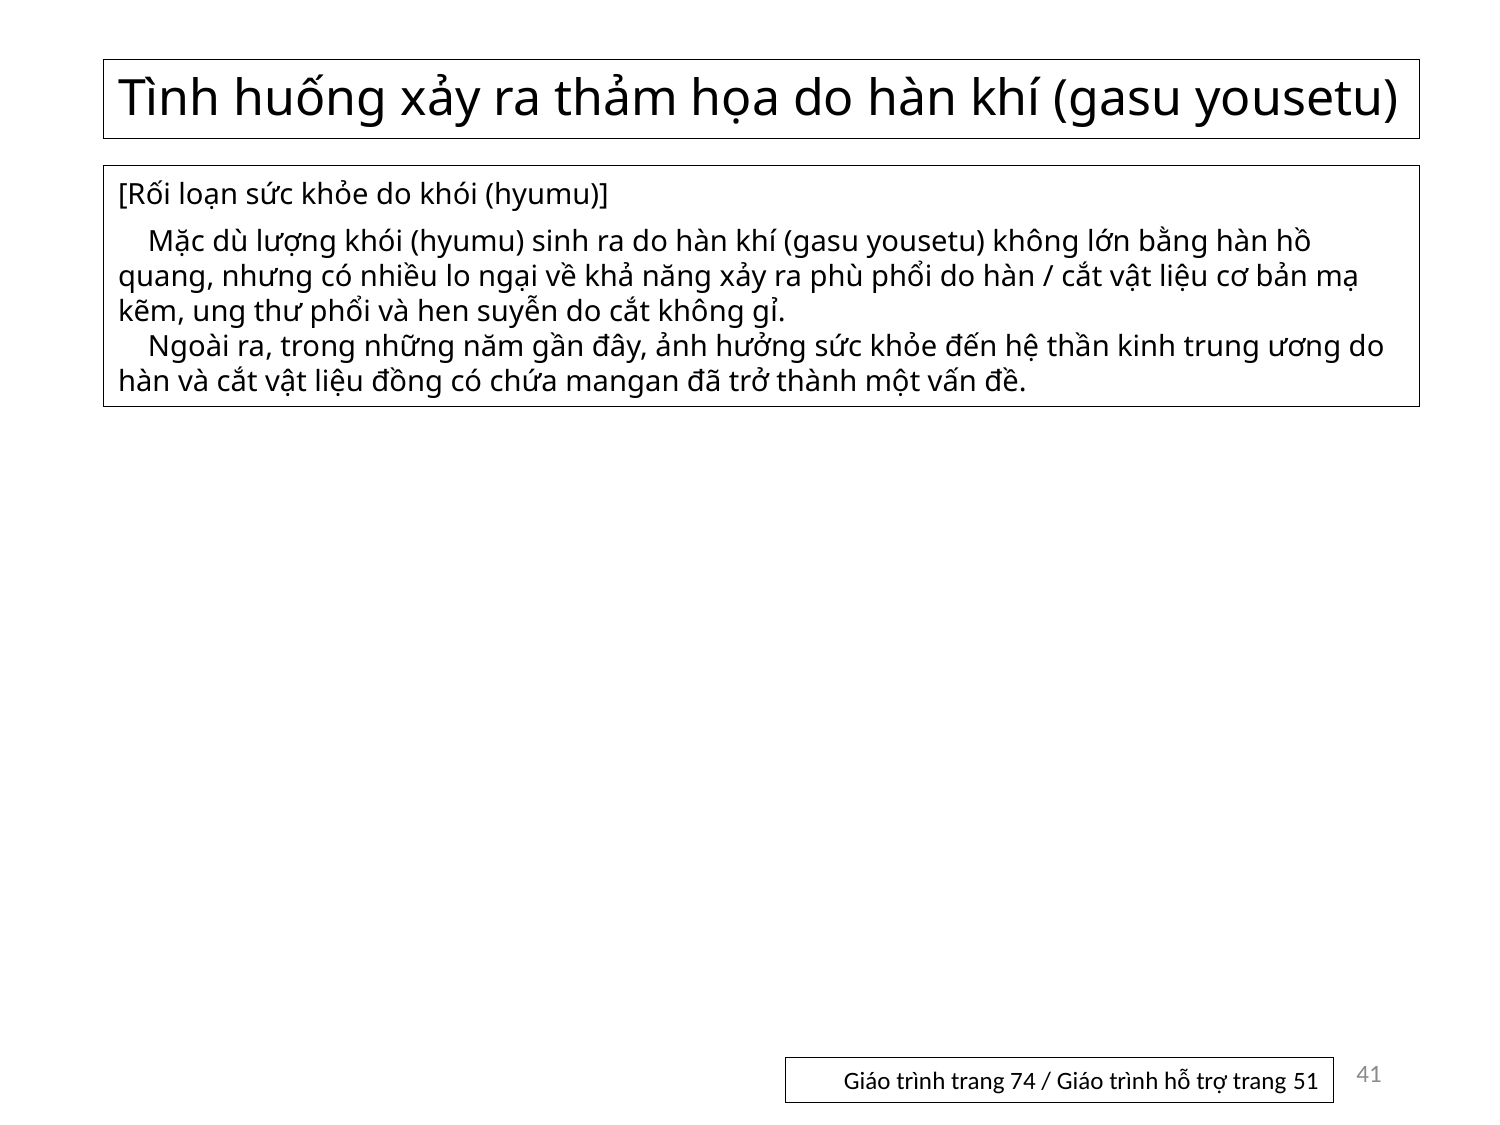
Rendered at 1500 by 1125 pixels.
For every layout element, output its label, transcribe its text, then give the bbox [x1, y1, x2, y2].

slide_number 41 [1059, 1042, 1397, 1103]
text_box Giáo trình trang 74 / Giáo trình hỗ trợ trang 51 [785, 1057, 1059, 1103]
text_box [Rối loạn sức khỏe do khói (hyumu)] Mặc dù lượng khói (hyumu) sinh ra do hàn khí (gasu yousetu) không lớn bằng hàn hồ quang, nhưng có nhiều lo ngại về khả năng xảy ra phù phổi do hàn / cắt vật liệu cơ bản mạ kẽm, ung thư phổi và hen suyễn do cắt không gỉ. Ngoài ra, trong những năm gần đây, ảnh hưởng sức khỏe đến hệ thần kinh trung ương do hàn và cắt vật liệu đồng có chứa mangan đã trở thành một vấn đề. [103, 165, 1420, 407]
title Tình huống xảy ra thảm họa do hàn khí (gasu yousetu) [103, 59, 1420, 139]
